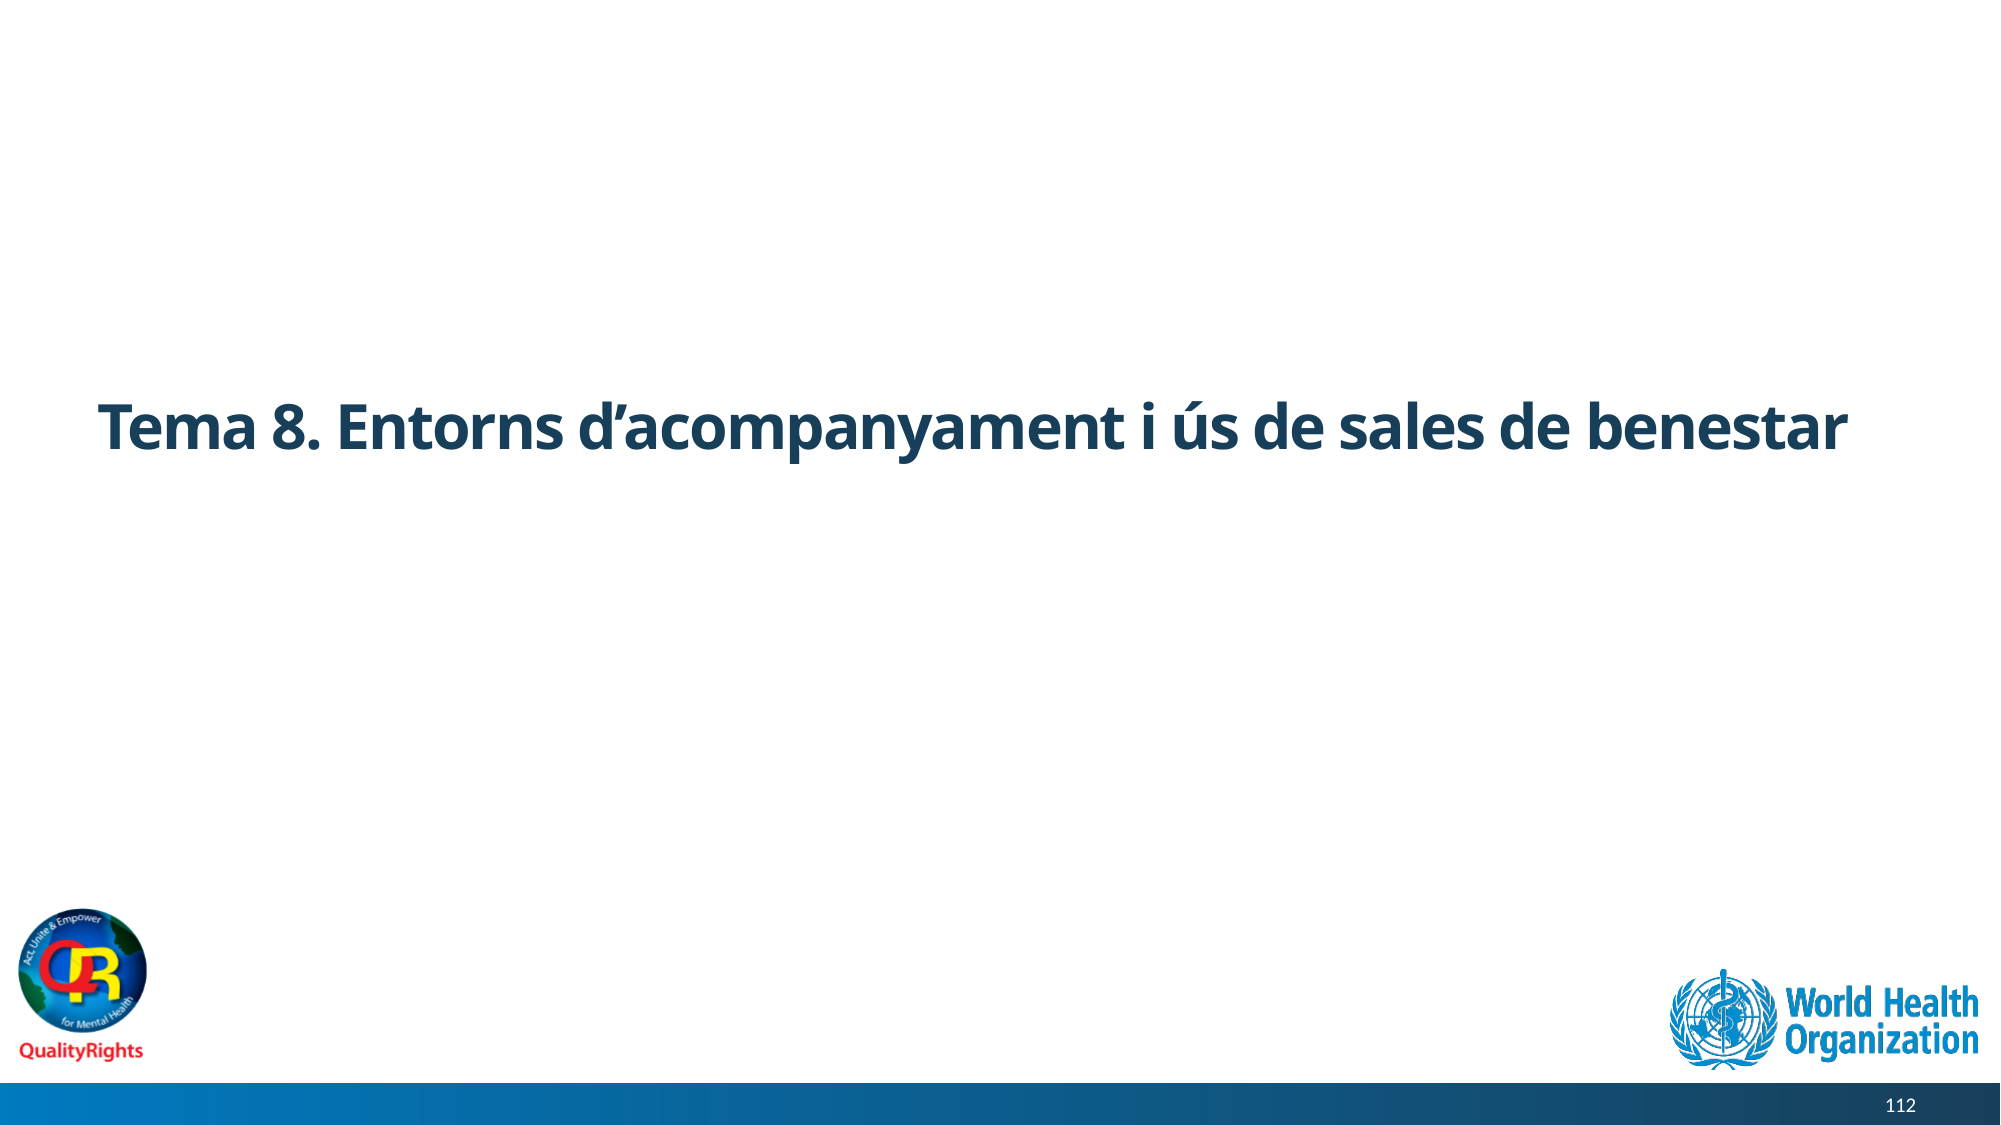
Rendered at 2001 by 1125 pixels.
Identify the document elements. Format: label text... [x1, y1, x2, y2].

picture [1711, 995, 1721, 1005]
picture [1711, 1030, 1721, 1038]
picture [0, 891, 162, 1080]
picture [1703, 1003, 1712, 1016]
picture [1735, 1002, 1743, 1011]
title Tema 8. Entorns d’acompanyament i ús de sales de benestar [83, 379, 1875, 472]
picture [1701, 980, 1720, 992]
picture [1716, 1064, 1731, 1070]
picture [1738, 1022, 1743, 1031]
picture [1691, 1030, 1700, 1041]
picture [1670, 969, 1720, 1010]
picture [1703, 1018, 1711, 1030]
picture [1958, 1000, 1962, 1012]
picture [1696, 994, 1708, 1025]
picture [1706, 1037, 1722, 1046]
picture [1670, 1031, 1715, 1070]
picture [1731, 980, 1747, 992]
picture [1727, 969, 1978, 1070]
picture [1725, 1041, 1747, 1054]
picture [1682, 1004, 1749, 1060]
picture [1701, 1042, 1722, 1054]
picture [1689, 992, 1700, 1025]
